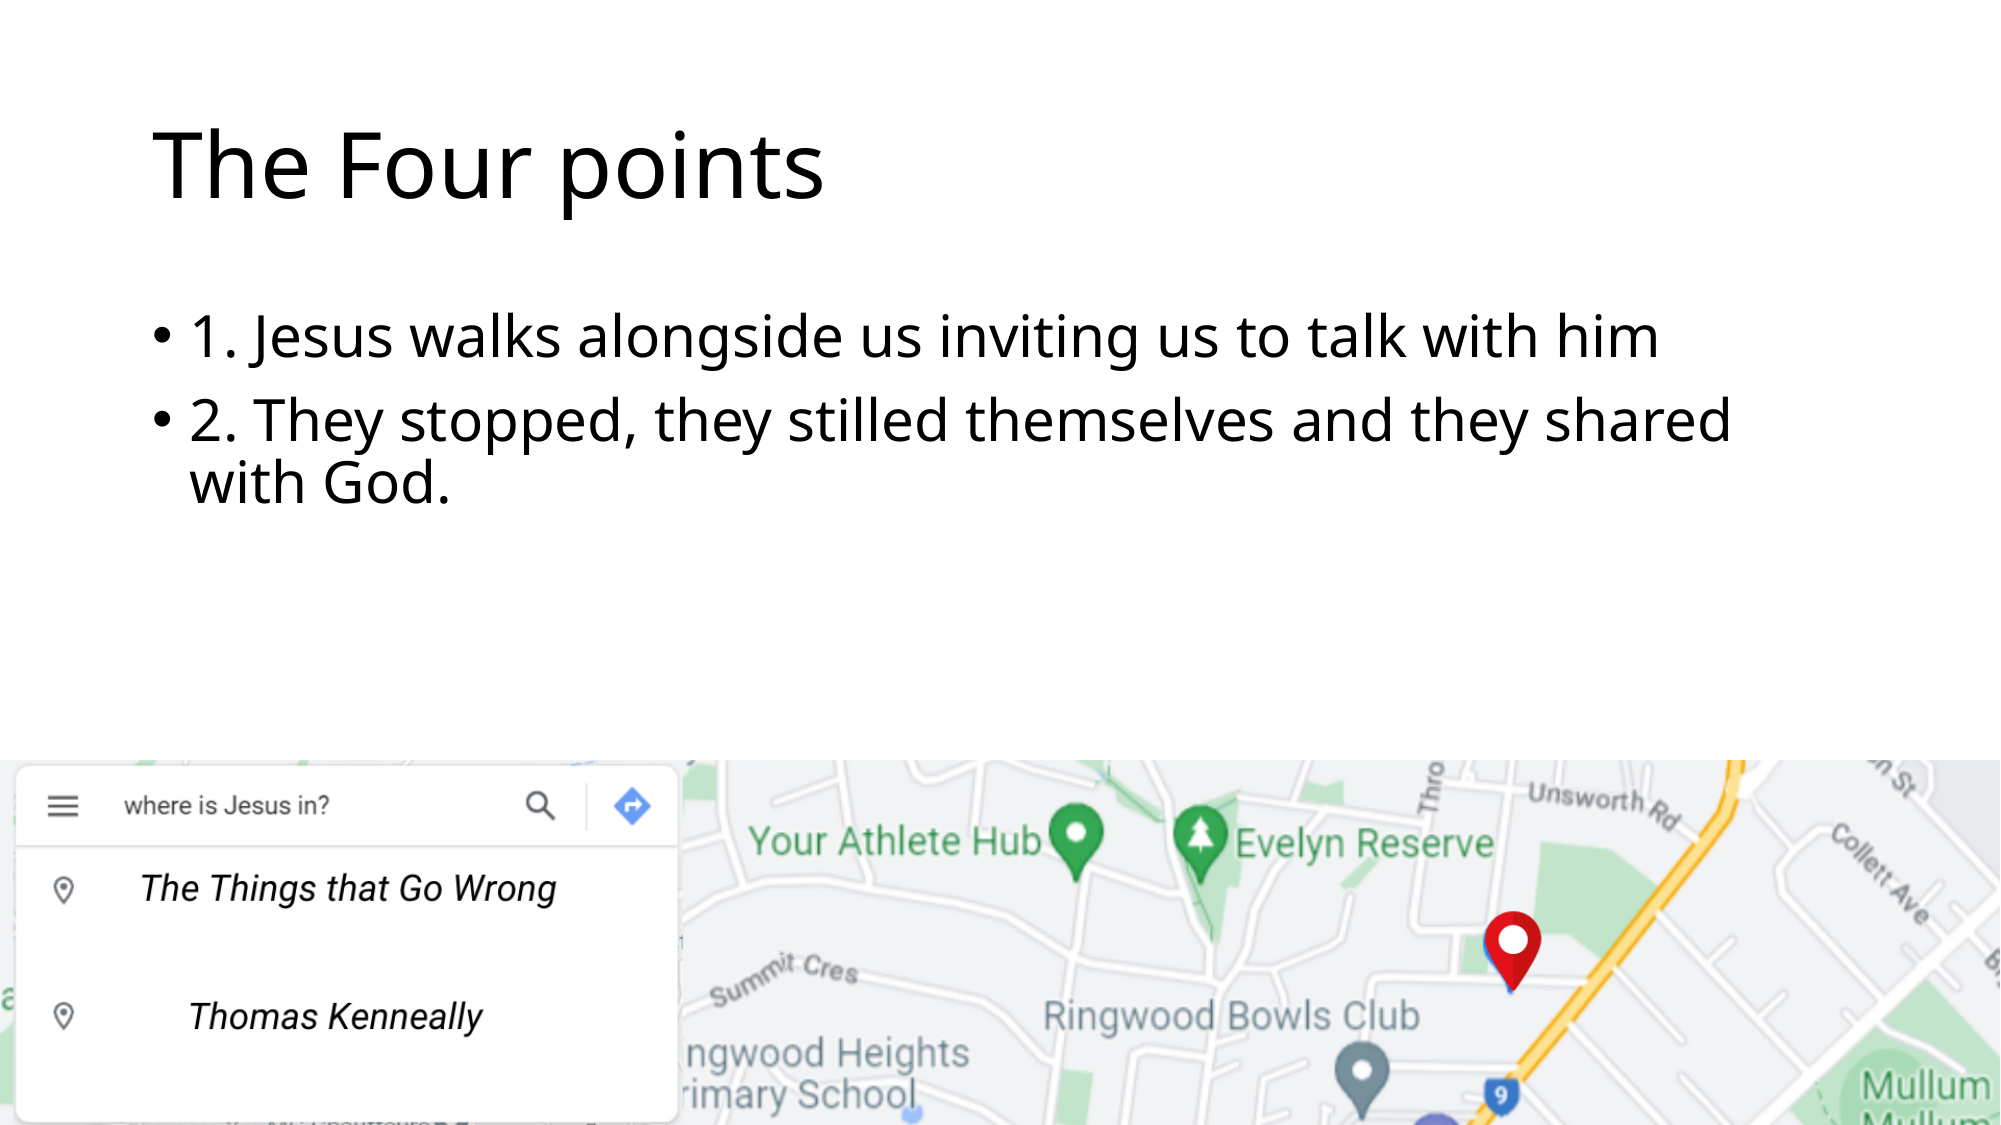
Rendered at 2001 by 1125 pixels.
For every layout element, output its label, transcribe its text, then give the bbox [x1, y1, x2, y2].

list 1. Jesus walks alongside us inviting us to talk with him 2. They stopped, they stilled themselves and they shared with God. [137, 299, 1863, 1014]
title The Four points [137, 59, 1863, 278]
picture [0, 0, 2001, 1125]
